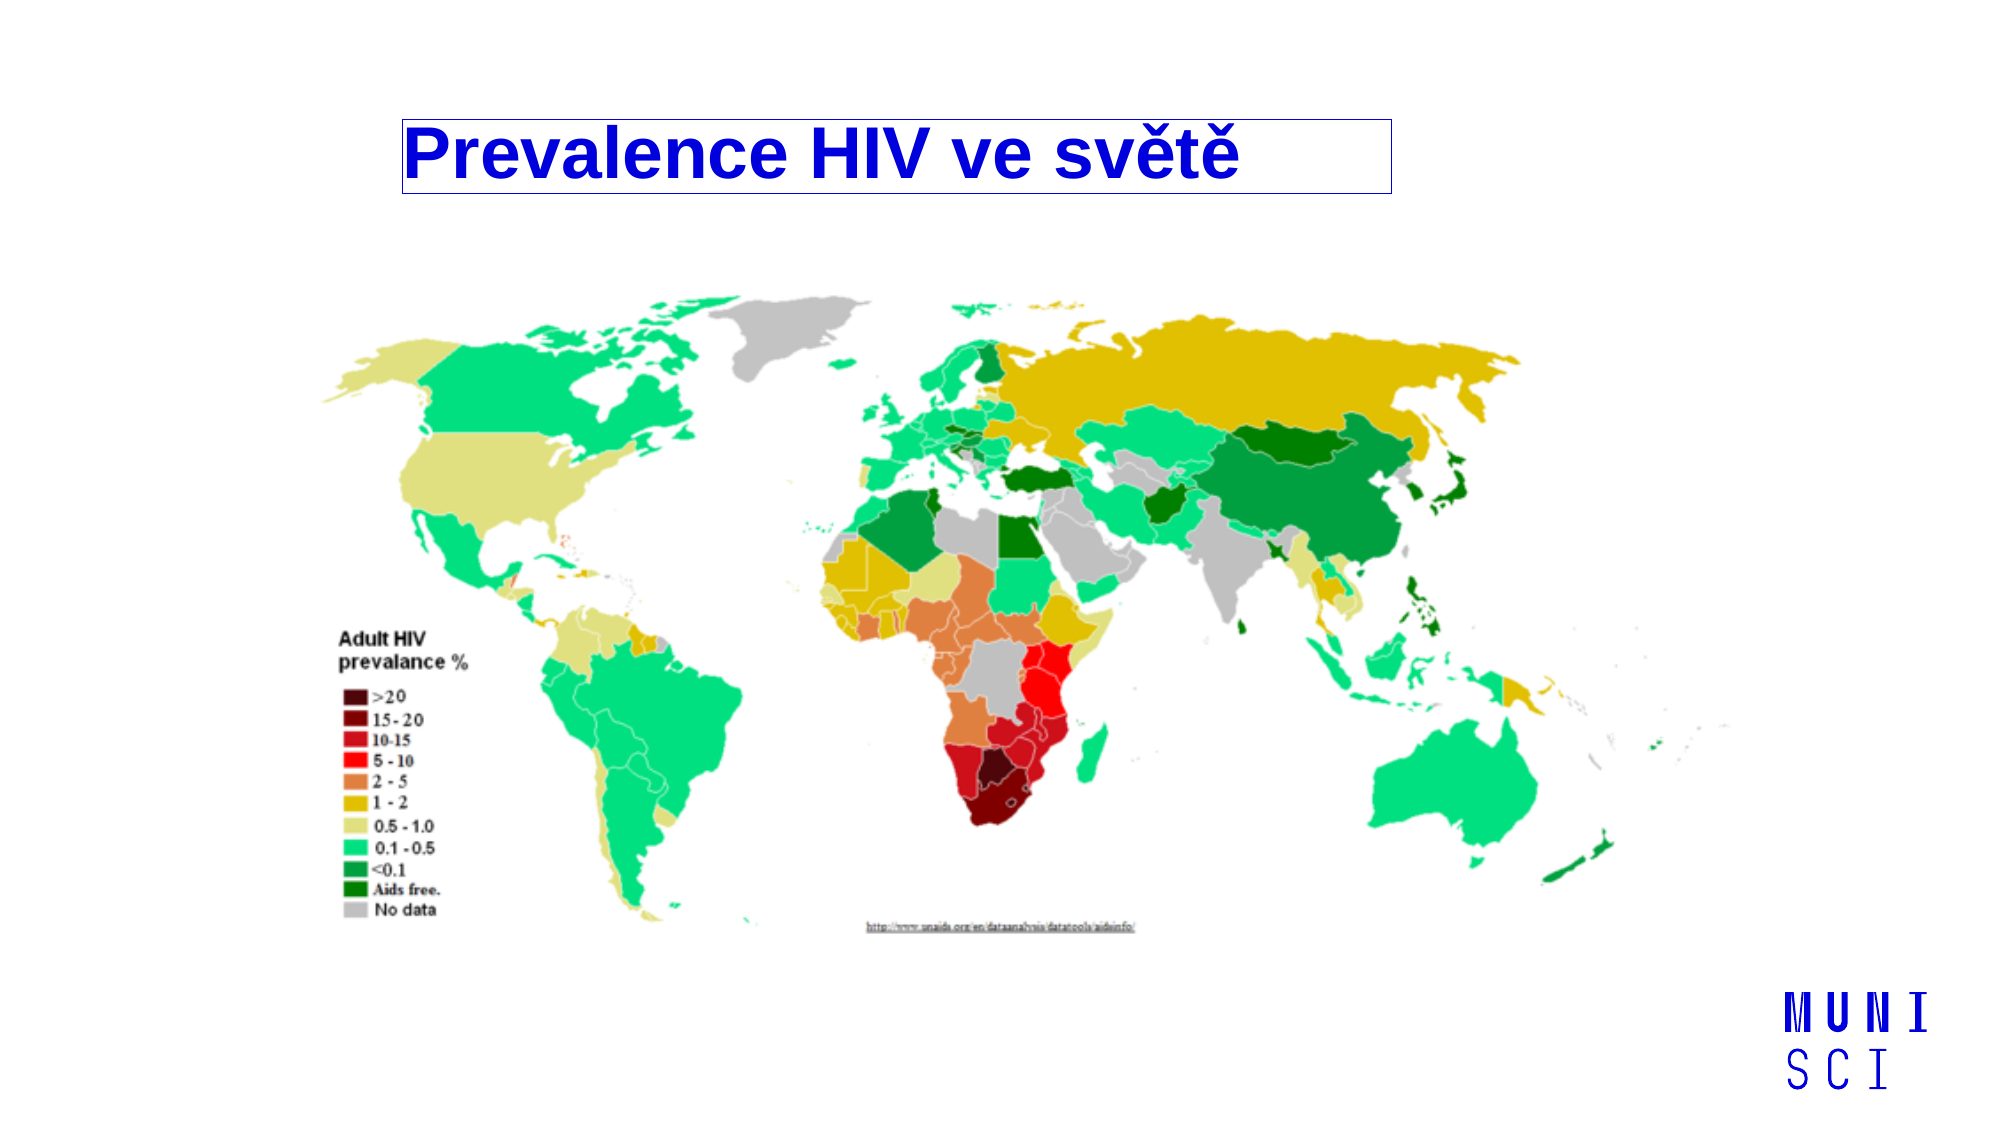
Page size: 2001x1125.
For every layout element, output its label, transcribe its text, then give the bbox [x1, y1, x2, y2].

title Prevalence HIV ve světě [402, 119, 1392, 194]
picture [314, 287, 1733, 942]
